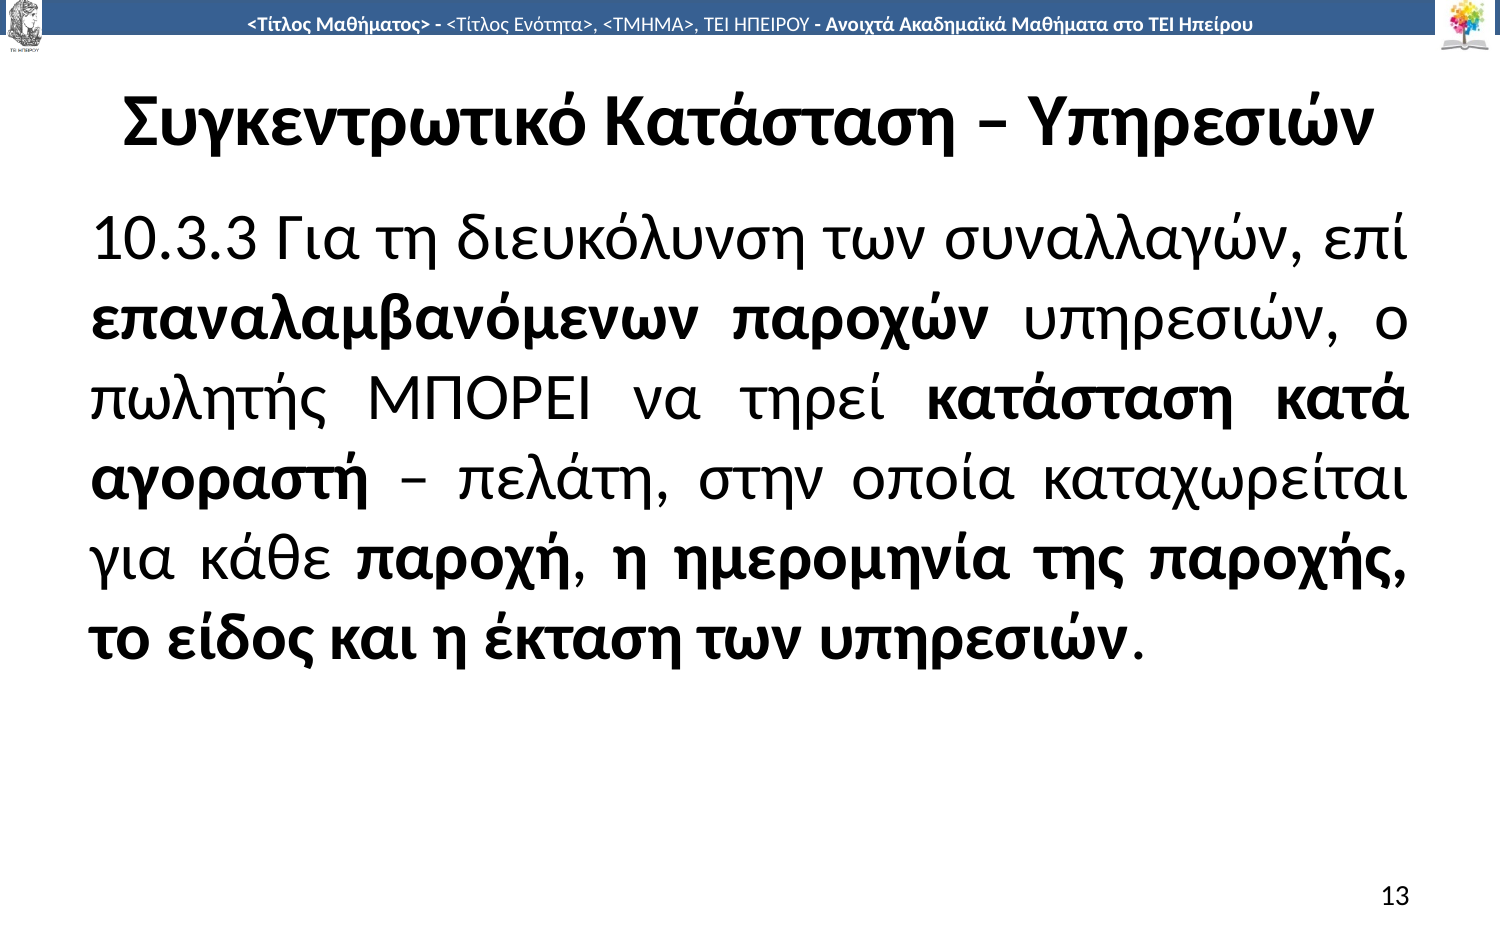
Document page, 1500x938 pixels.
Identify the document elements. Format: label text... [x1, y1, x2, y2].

list 10.3.3 Για τη διευκόλυνση των συναλλαγών, επί επαναλαμβανόμενων παροχών υπηρεσιών, ο πωλητής ΜΠΟΡΕΙ να τηρεί κατάσταση κατά αγοραστή – πελάτη, στην οποία καταχωρείται για κάθε παροχή, η ημερομηνία της παροχής, το είδος και η έκταση των υπηρεσιών. [75, 185, 1425, 906]
title Συγκεντρωτικό Κατάσταση – Υπηρεσιών [75, 37, 1425, 185]
picture [6, 0, 42, 54]
picture [1435, 0, 1495, 52]
slide_number 13 [1074, 868, 1425, 919]
